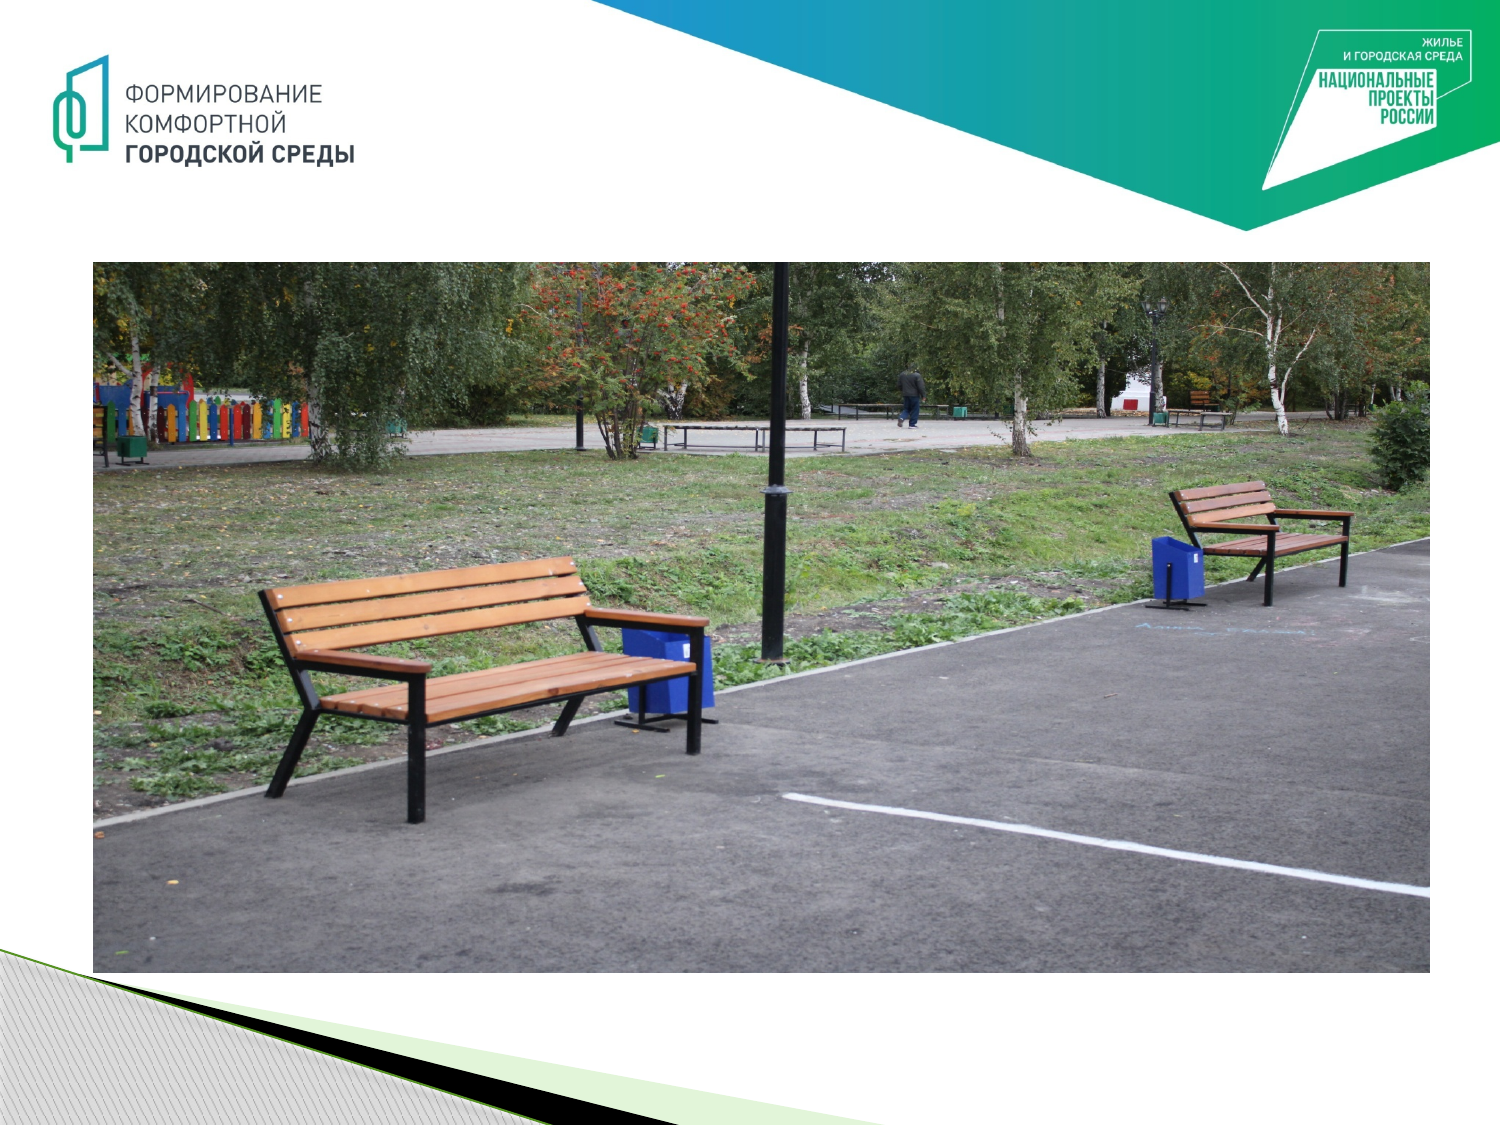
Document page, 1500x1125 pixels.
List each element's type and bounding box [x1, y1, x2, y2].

list [93, 262, 1430, 973]
picture [0, 0, 1500, 235]
